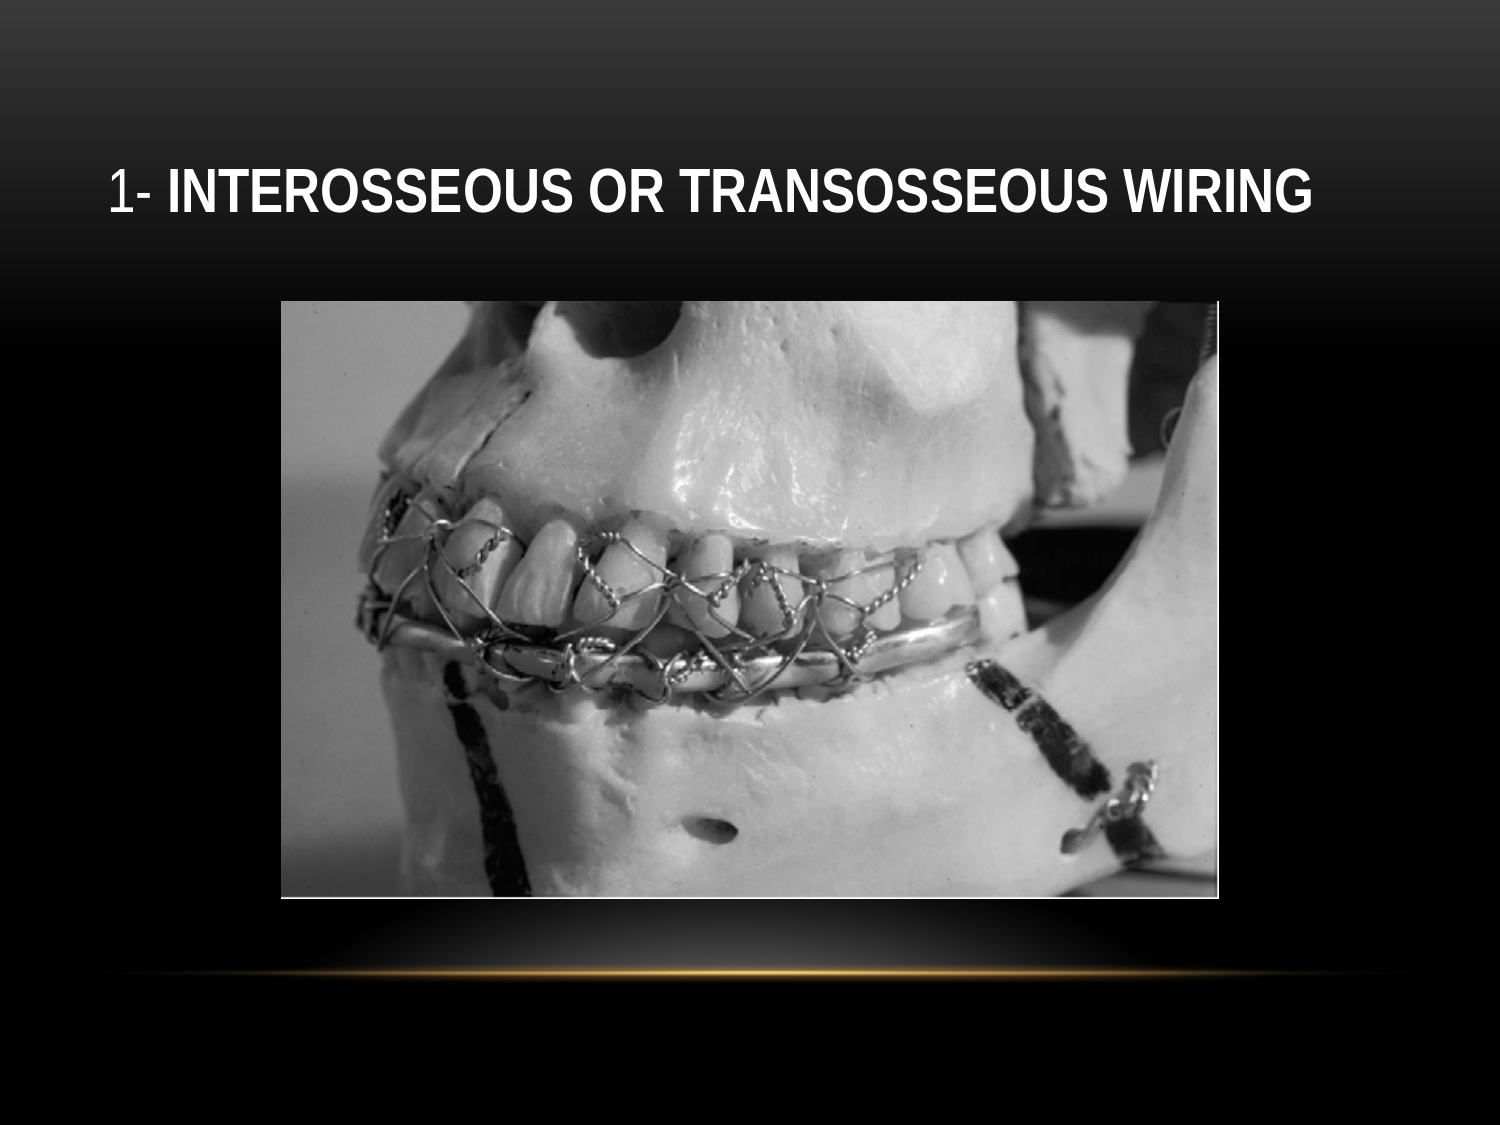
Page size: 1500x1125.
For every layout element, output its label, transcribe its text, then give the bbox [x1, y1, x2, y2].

picture [0, 0, 1500, 1125]
title 1- Interosseous or Transosseous wiring [99, 44, 1401, 234]
